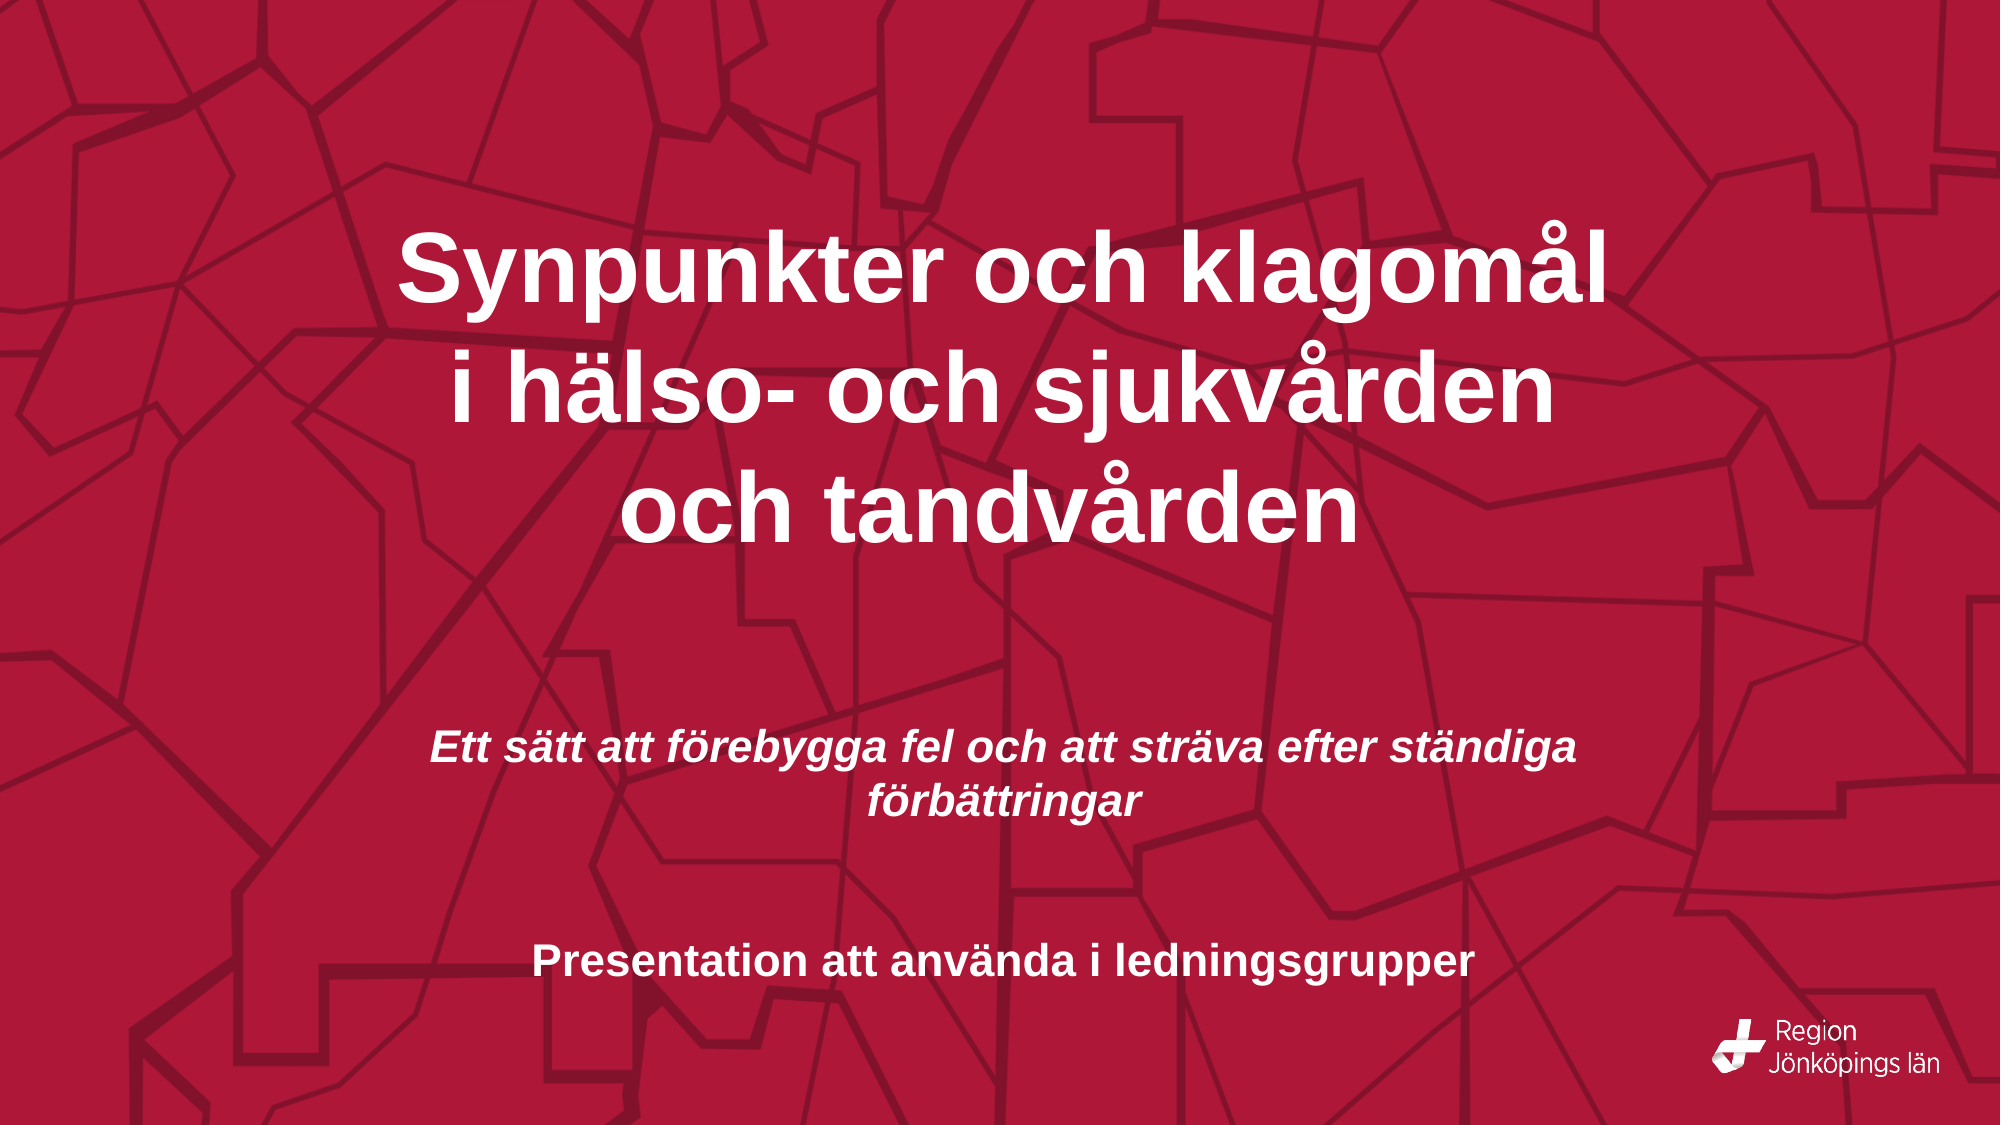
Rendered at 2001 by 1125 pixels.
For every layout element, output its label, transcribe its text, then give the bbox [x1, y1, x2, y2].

title Synpunkter och klagomål i hälso- och sjukvården och tandvården [354, 177, 1654, 708]
picture [0, 0, 2000, 1125]
subtitle Ett sätt att förebygga fel och att sträva efter ständiga förbättringar Presentation att använda i ledningsgrupper [354, 708, 1654, 945]
